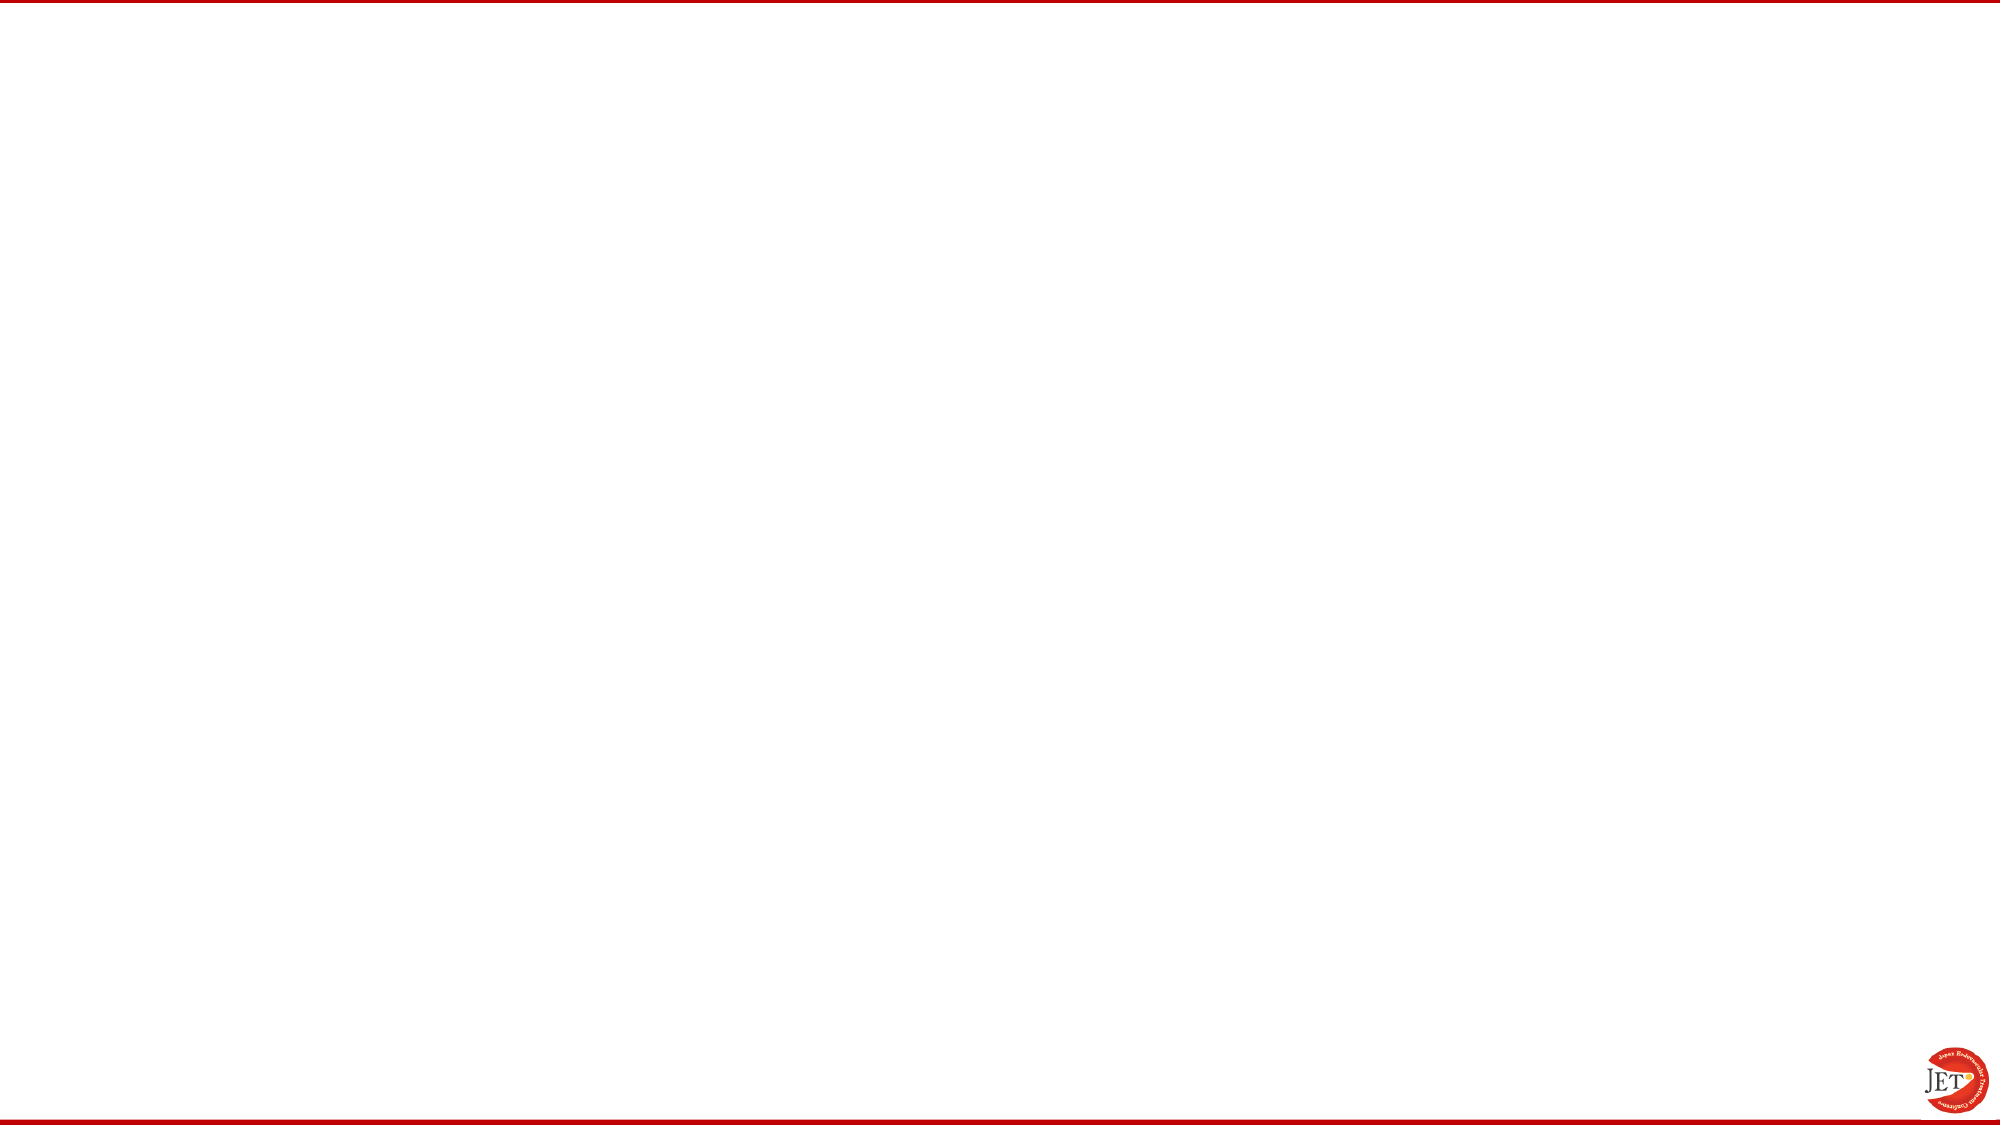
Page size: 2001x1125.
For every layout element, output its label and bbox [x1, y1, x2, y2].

picture [1921, 1039, 1996, 1120]
